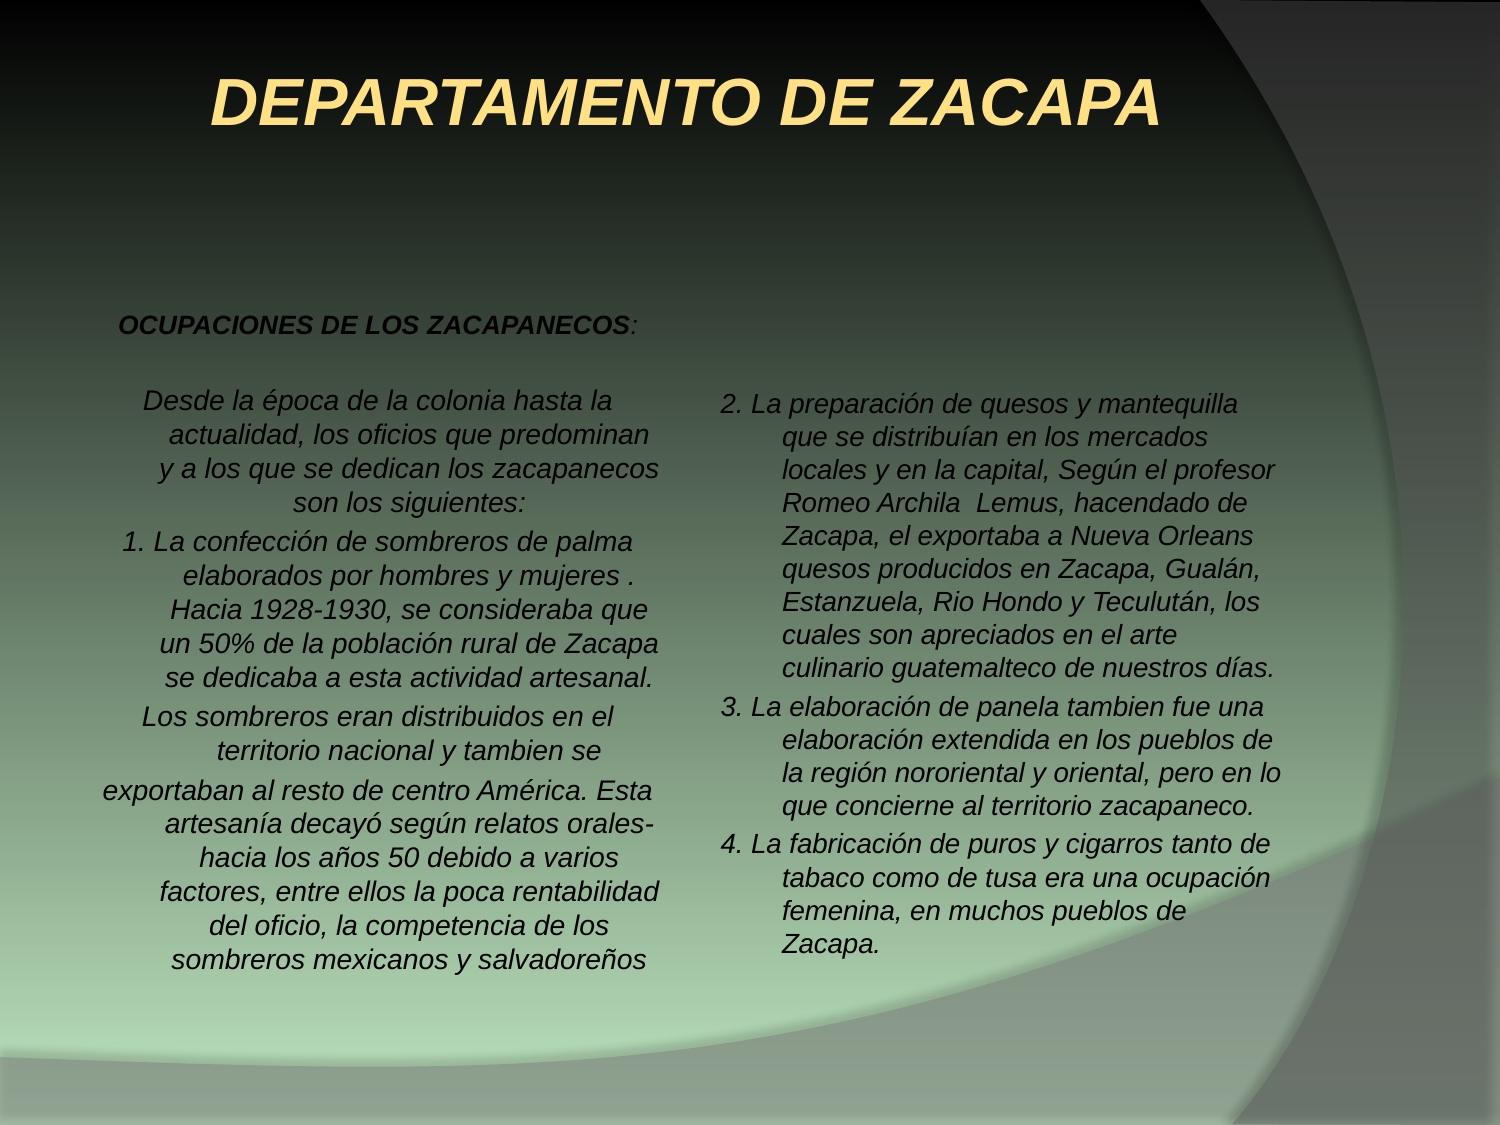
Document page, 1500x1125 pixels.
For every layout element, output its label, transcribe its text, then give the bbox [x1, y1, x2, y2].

list OCUPACIONES DE LOS ZACAPANECOS: Desde la época de la colonia hasta la actualidad, los oficios que predominan y a los que se dedican los zacapanecos son los siguientes: 1. La confección de sombreros de palma elaborados por hombres y mujeres . Hacia 1928-1930, se consideraba que un 50% de la población rural de Zacapa se dedicaba a esta actividad artesanal. Los sombreros eran distribuidos en el territorio nacional y tambien se exportaban al resto de centro América. Esta artesanía decayó según relatos orales-hacia los años 50 debido a varios factores, entre ellos la poca rentabilidad del oficio, la competencia de los sombreros mexicanos y salvadoreños [75, 300, 675, 1043]
list 2. La preparación de quesos y mantequilla que se distribuían en los mercados locales y en la capital, Según el profesor Romeo Archila Lemus, hacendado de Zacapa, el exportaba a Nueva Orleans quesos producidos en Zacapa, Gualán, Estanzuela, Rio Hondo y Teculután, los cuales son apreciados en el arte culinario guatemalteco de nuestros días. 3. La elaboración de panela tambien fue una elaboración extendida en los pueblos de la región nororiental y oriental, pero en lo que concierne al territorio zacapaneco. 4. La fabricación de puros y cigarros tanto de tabaco como de tusa era una ocupación femenina, en muchos pueblos de Zacapa. [699, 262, 1300, 1005]
title DEPARTAMENTO DE ZACAPA [75, 45, 1300, 233]
